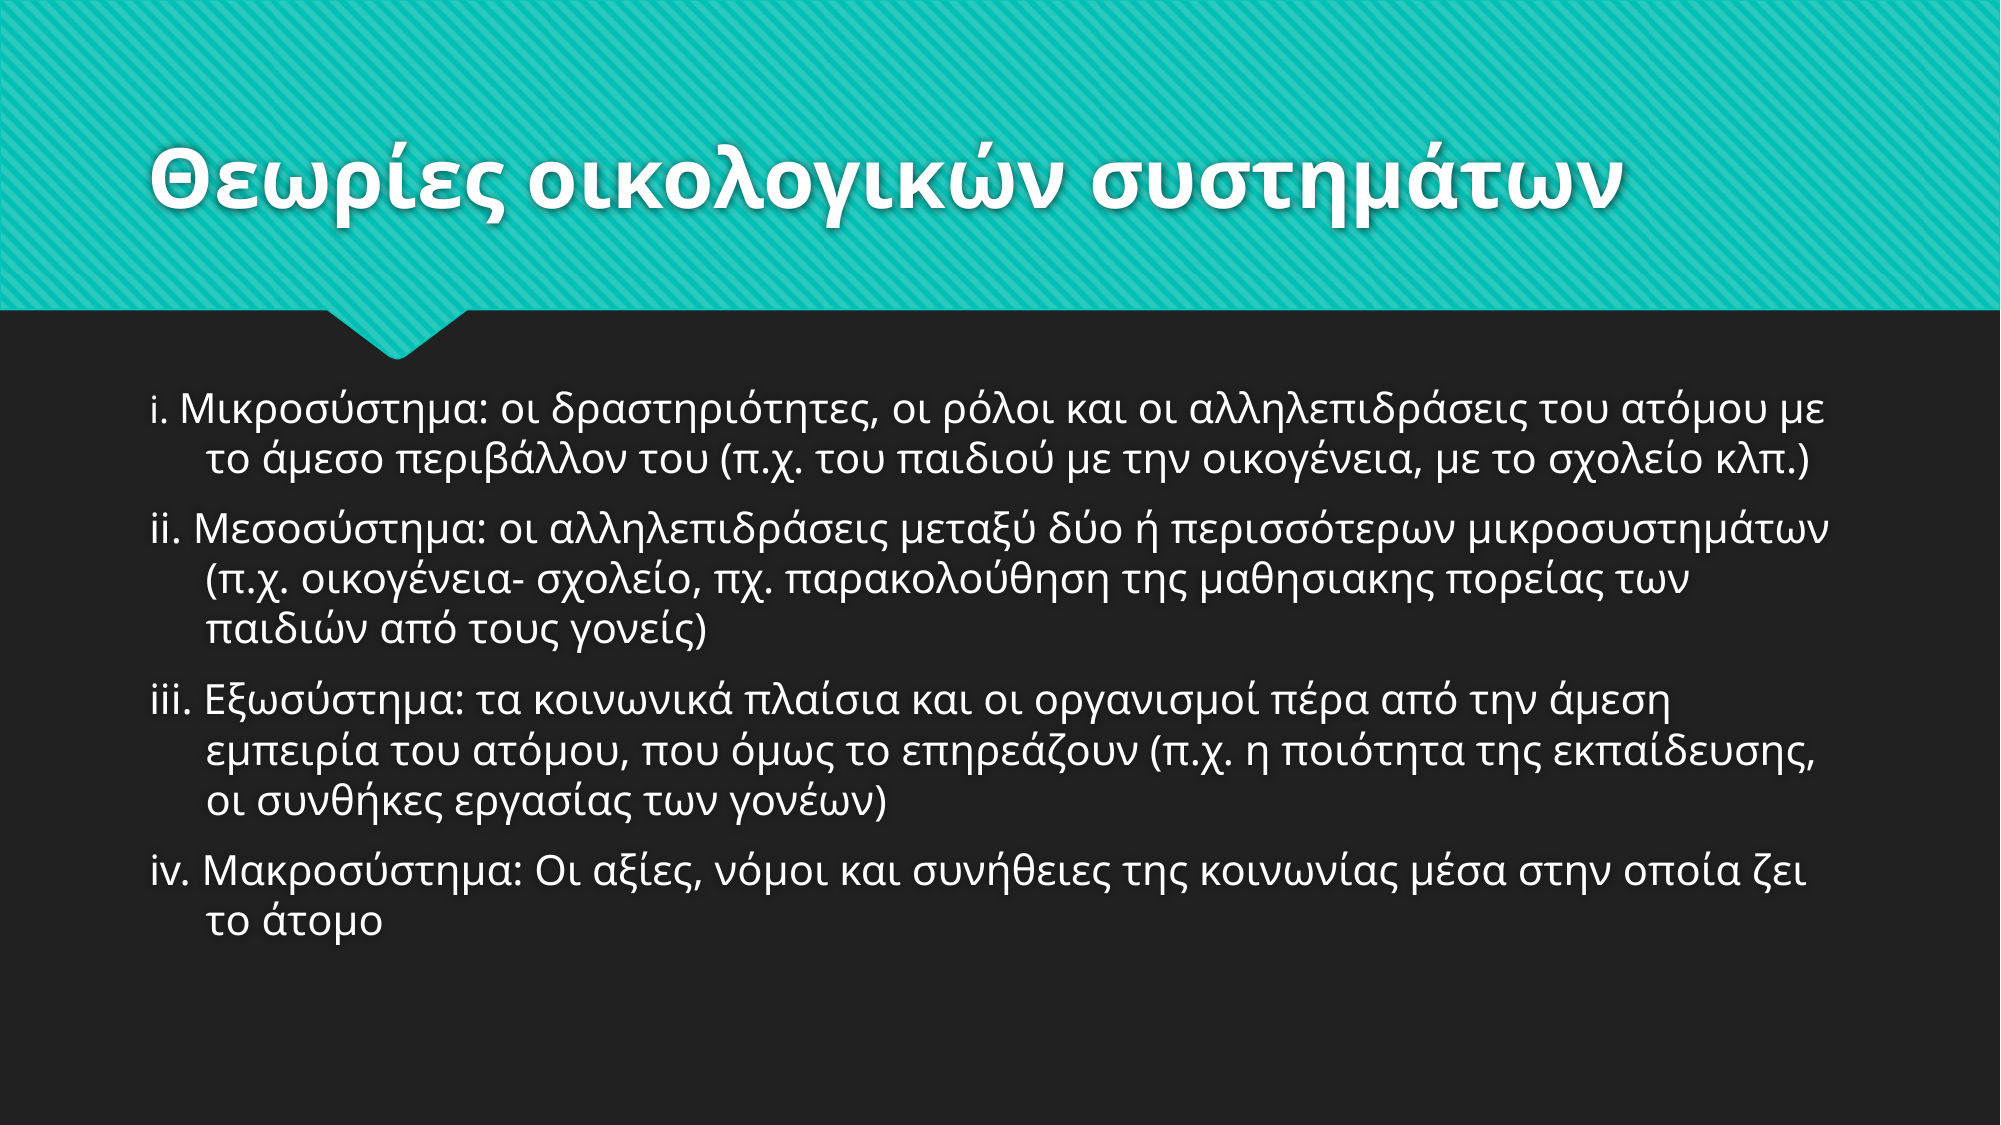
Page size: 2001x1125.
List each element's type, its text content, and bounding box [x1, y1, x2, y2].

list i. Μικροσύστημα: οι δραστηριότητες, οι ρόλοι και οι αλληλεπιδράσεις του ατόμου με το άμεσο περιβάλλον του (π.χ. του παιδιού με την οικογένεια, με το σχολείο κλπ.) ii. Μεσοσύστημα: οι αλληλεπιδράσεις μεταξύ δύο ή περισσότερων μικροσυστημάτων (π.χ. οικογένεια- σχολείο, πχ. παρακολούθηση της μαθησιακης πορείας των παιδιών από τους γονείς) iii. Εξωσύστημα: τα κοινωνικά πλαίσια και οι οργανισμοί πέρα από την άμεση εμπειρία του ατόμου, που όμως το επηρεάζουν (π.χ. η ποιότητα της εκπαίδευσης, οι συνθήκες εργασίας των γονέων) iv. Μακροσύστημα: Οι αξίες, νόμοι και συνήθειες της κοινωνίας μέσα στην οποία ζει το άτομο [134, 364, 1866, 962]
title Θεωρίες οικολογικών συστημάτων [132, 73, 1868, 233]
